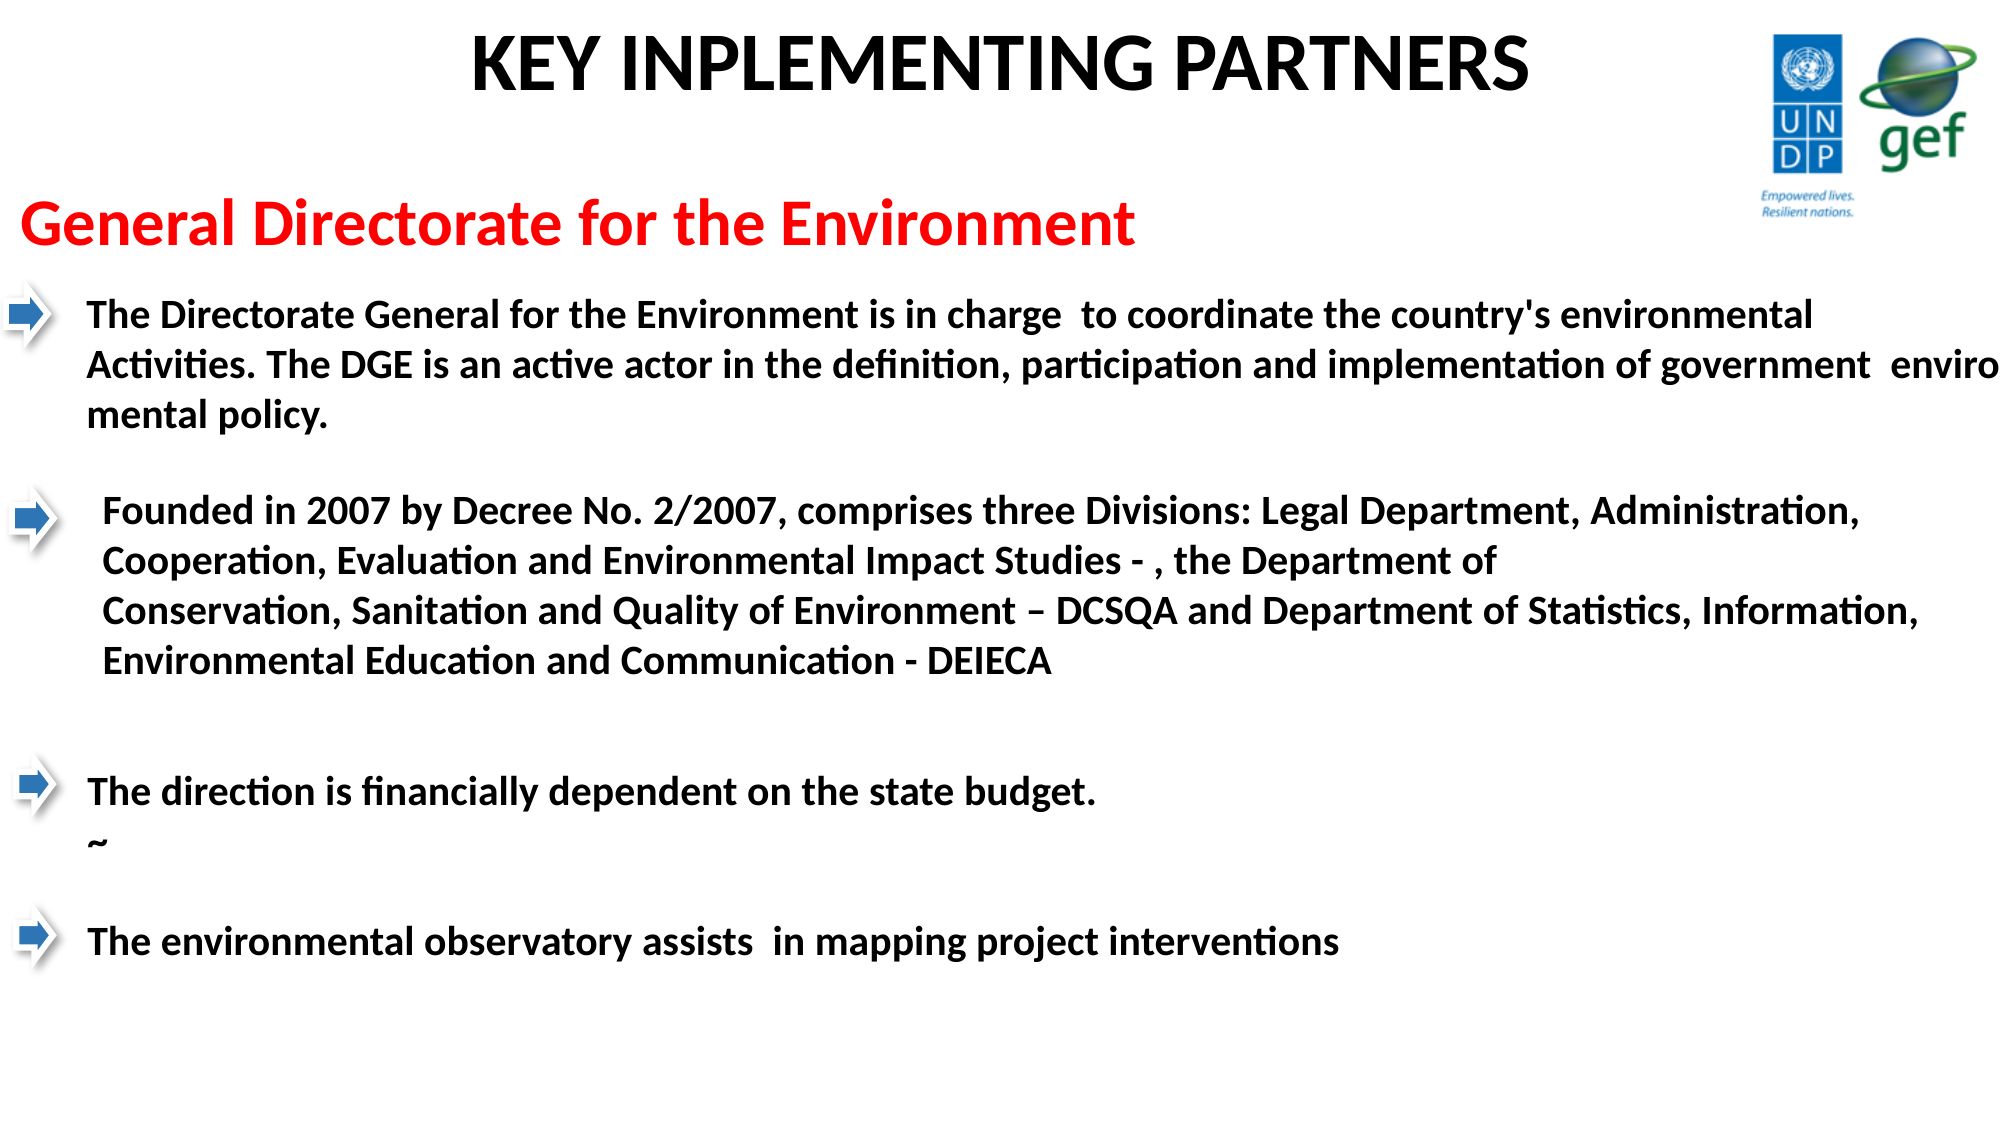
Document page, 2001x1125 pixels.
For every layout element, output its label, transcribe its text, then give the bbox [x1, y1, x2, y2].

text_box Founded in 2007 by Decree No. 2/2007, comprises three Divisions: Legal Department, Administration, Cooperation, Evaluation and Environmental Impact Studies - , the Department of Conservation, Sanitation and Quality of Environment – DCSQA and Department of Statistics, Information, Environmental Education and Communication - DEIECA [87, 475, 1946, 691]
text_box The Directorate General for the Environment is in charge to coordinate the country's environmental Activities. The DGE is an active actor in the definition, participation and implementation of government environ mental policy. [71, 279, 2000, 445]
text_box General Directorate for the Environment [5, 171, 1153, 267]
picture [1740, 0, 2000, 238]
text_box [10, 488, 56, 548]
text_box KEY INPLEMENTING PARTNERS [1, 0, 1740, 115]
text_box The direction is financially dependent on the state budget. ~ The environmental observatory assists in mapping project interventions [72, 756, 1365, 972]
text_box [15, 756, 55, 812]
text_box [15, 907, 55, 963]
text_box [4, 284, 50, 344]
